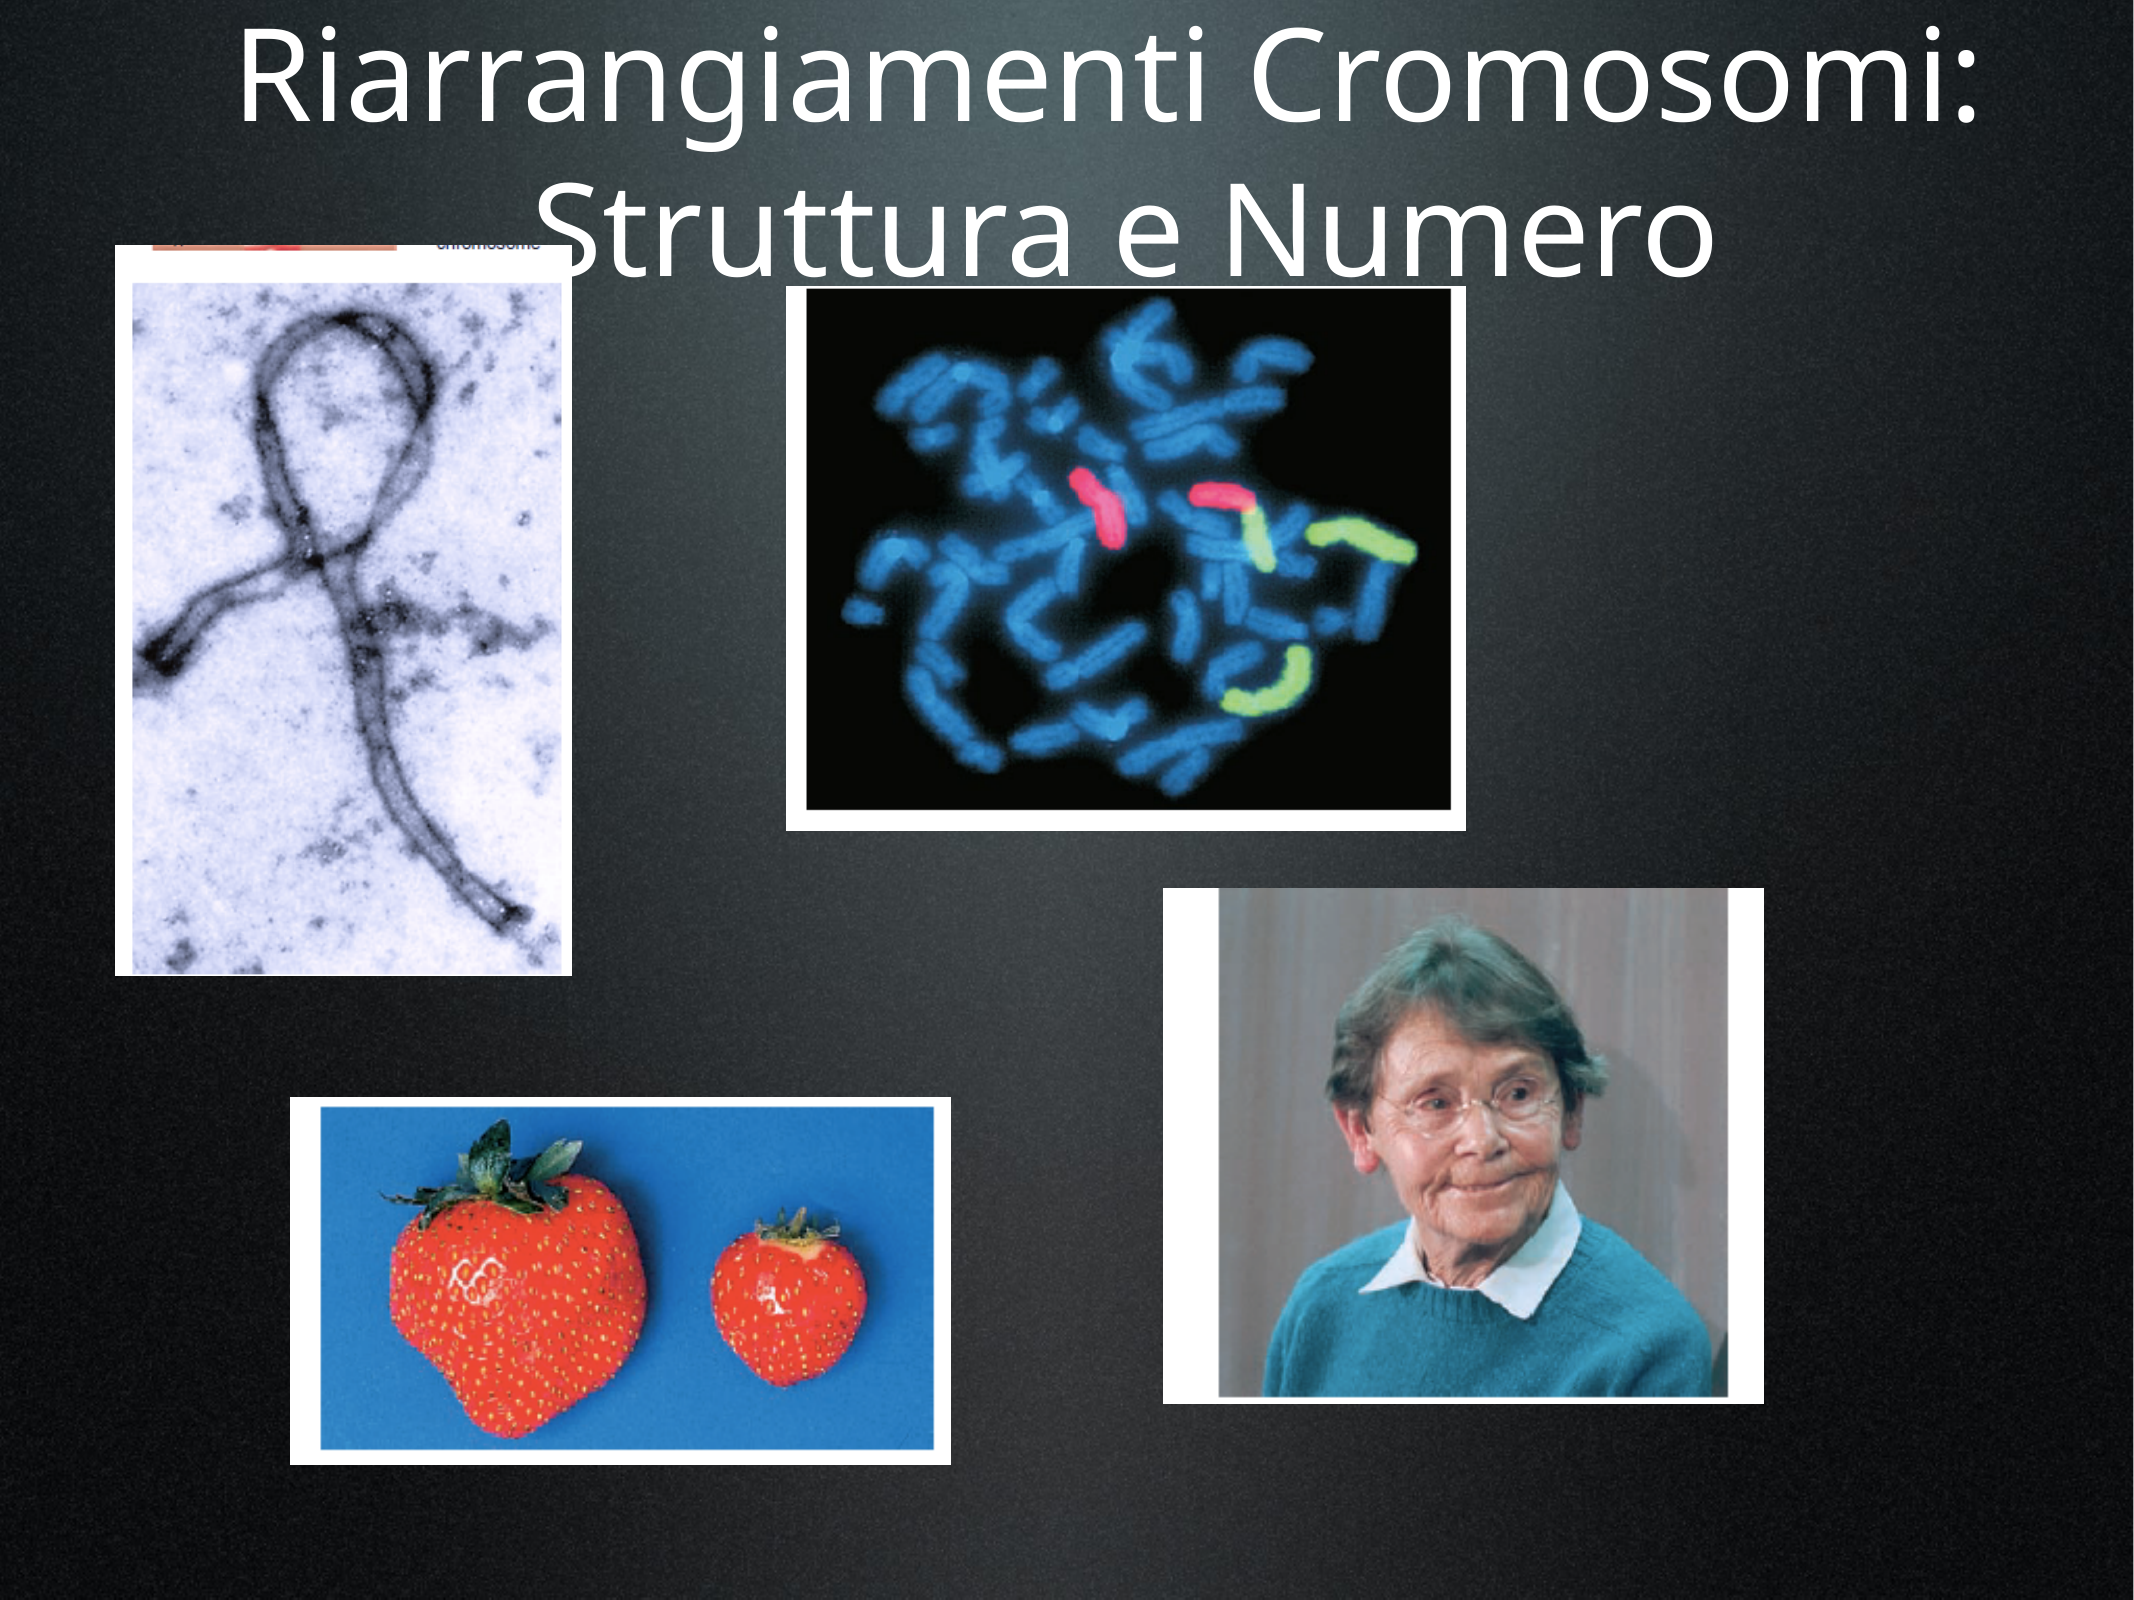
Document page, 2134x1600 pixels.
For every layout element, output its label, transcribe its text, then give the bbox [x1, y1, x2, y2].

text_box Riarrangiamenti Cromosomi: Struttura e Numero [223, 0, 2029, 311]
picture [0, 0, 2134, 1600]
